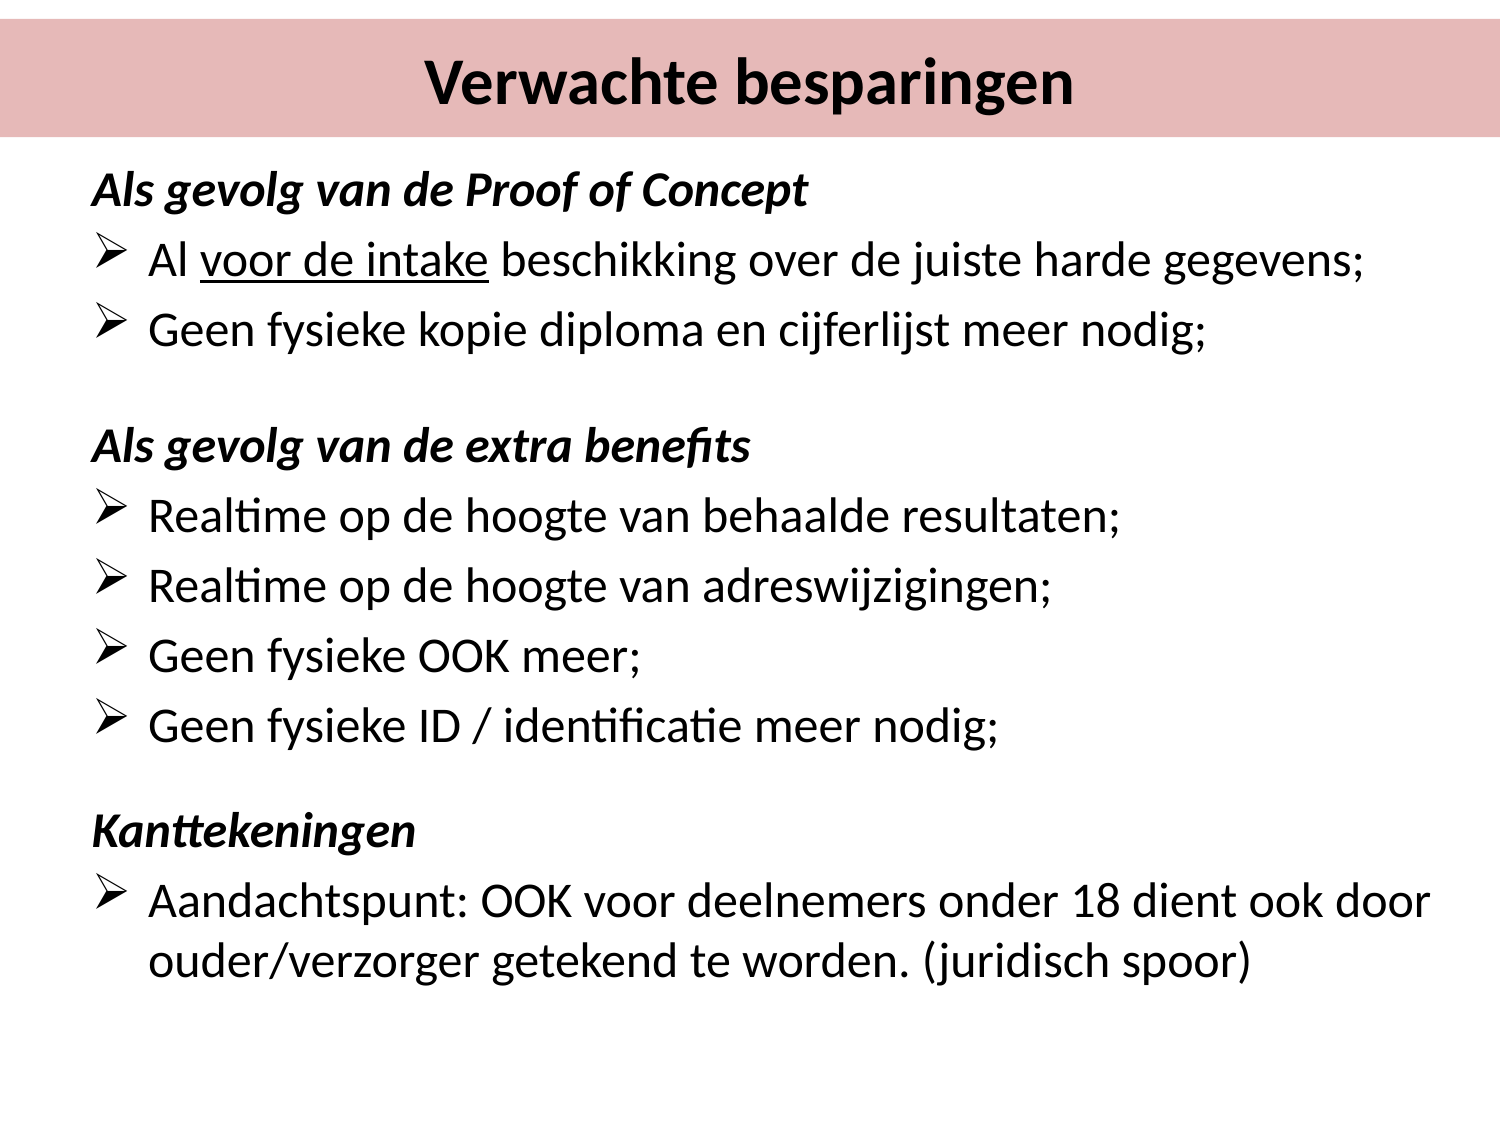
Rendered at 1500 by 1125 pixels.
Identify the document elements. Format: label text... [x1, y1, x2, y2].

text_box Verwachte besparingen [0, 18, 1500, 138]
list Als gevolg van de Proof of Concept Al voor de intake beschikking over de juiste harde gegevens; Geen fysieke kopie diploma en cijferlijst meer nodig; Als gevolg van de extra benefits Realtime op de hoogte van behaalde resultaten; Realtime op de hoogte van adreswijzigingen; Geen fysieke OOK meer; Geen fysieke ID / identificatie meer nodig; Kanttekeningen Aandachtspunt: OOK voor deelnemers onder 18 dient ook door ouder/verzorger getekend te worden. (juridisch spoor) [76, 148, 1500, 1107]
